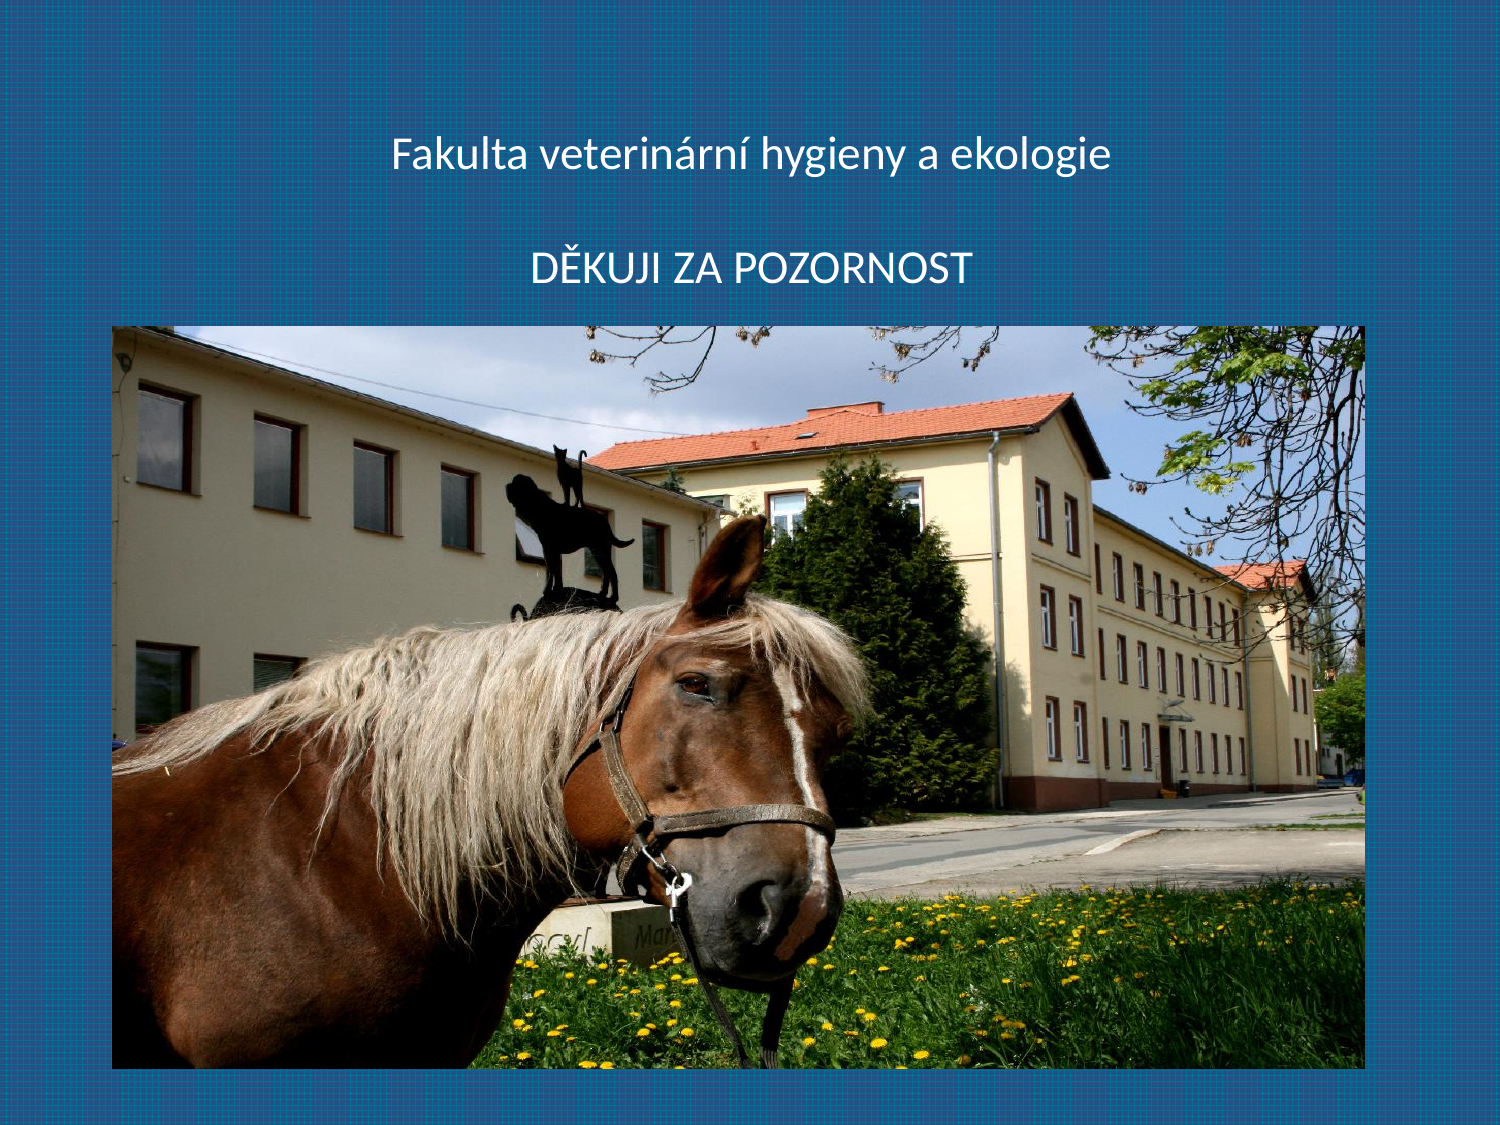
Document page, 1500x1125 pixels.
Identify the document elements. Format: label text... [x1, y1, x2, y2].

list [111, 325, 1365, 1069]
title Fakulta veterinární hygieny a ekologie DĚKUJI ZA POZORNOST [76, 113, 1427, 302]
